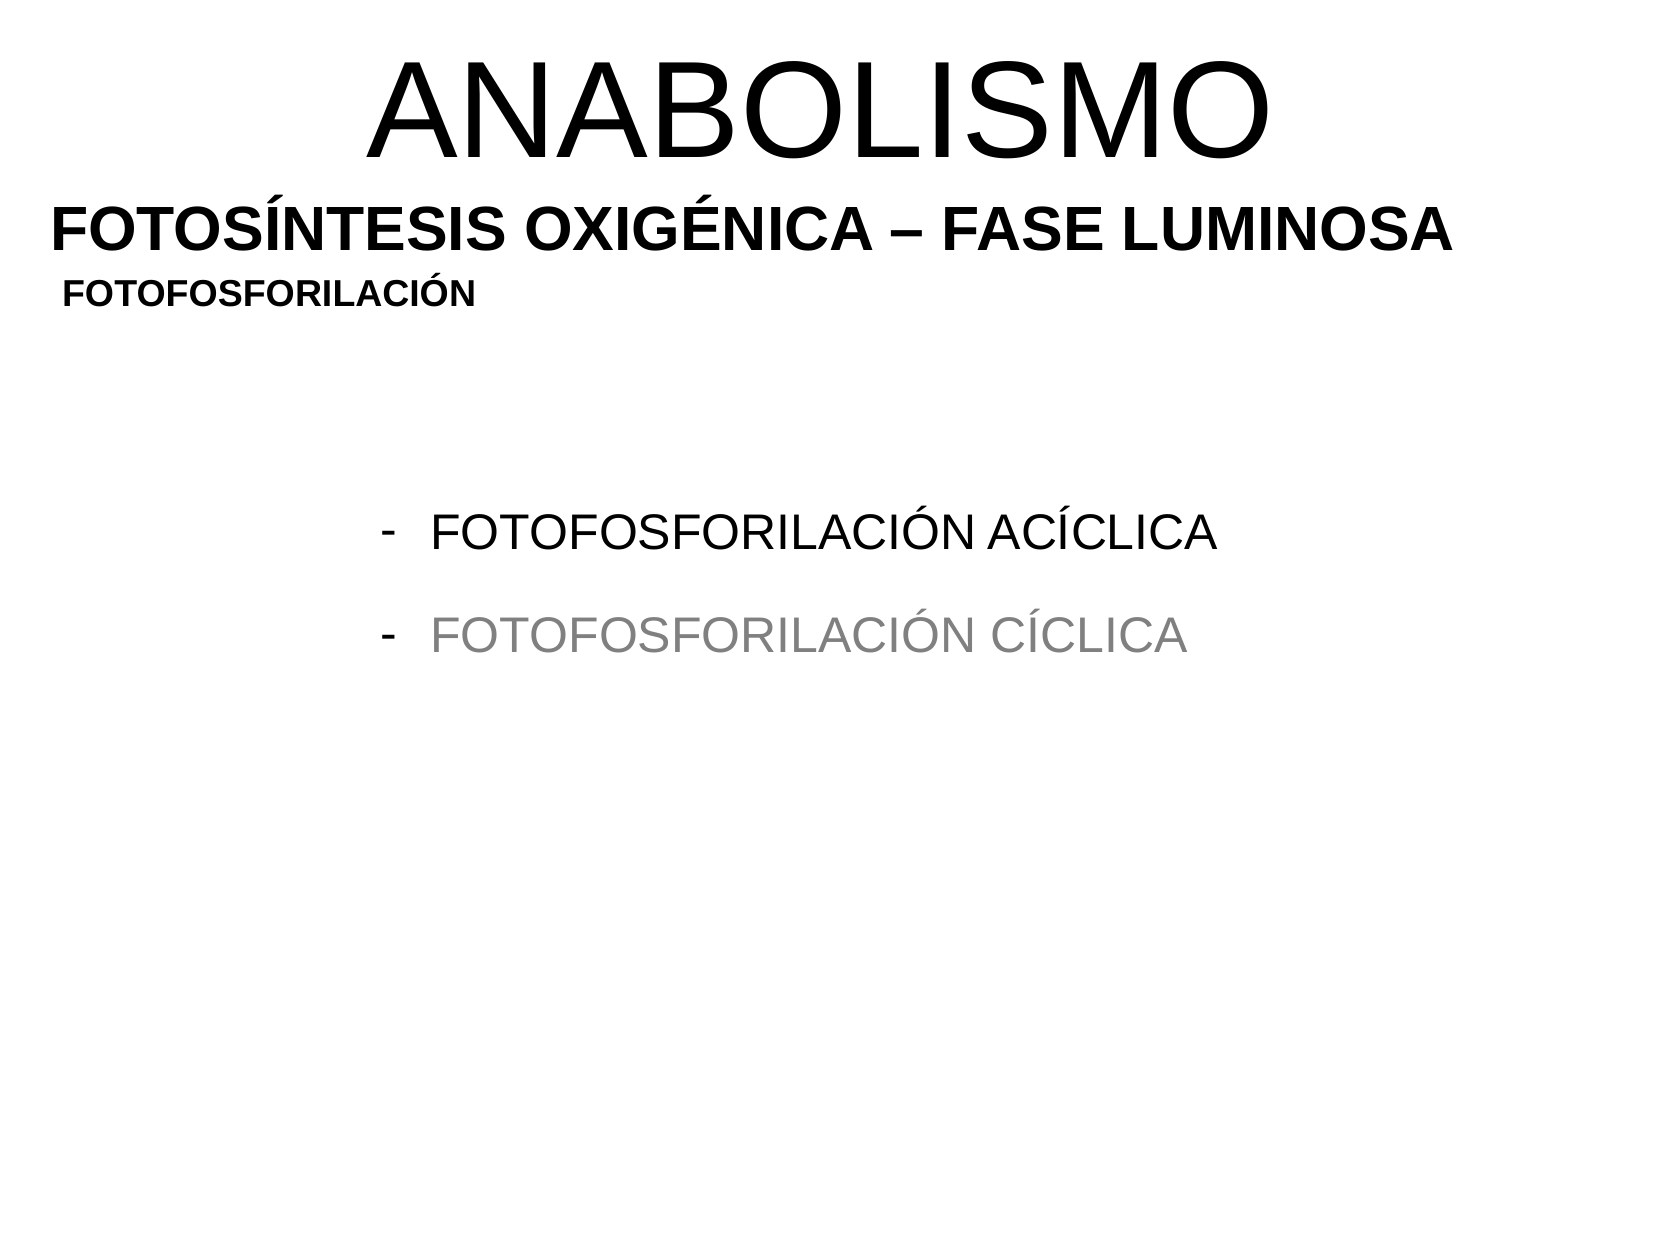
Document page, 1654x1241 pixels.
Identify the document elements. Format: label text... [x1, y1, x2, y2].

text_box FOTOSÍNTESIS OXIGÉNICA – FASE LUMINOSA [35, 183, 1583, 266]
text_box ANABOLISMO [23, 17, 1619, 187]
text_box FOTOFOSFORILACIÓN ACÍCLICA FOTOFOSFORILACIÓN CÍCLICA [366, 490, 1265, 671]
text_box FOTOFOSFORILACIÓN [47, 265, 492, 323]
